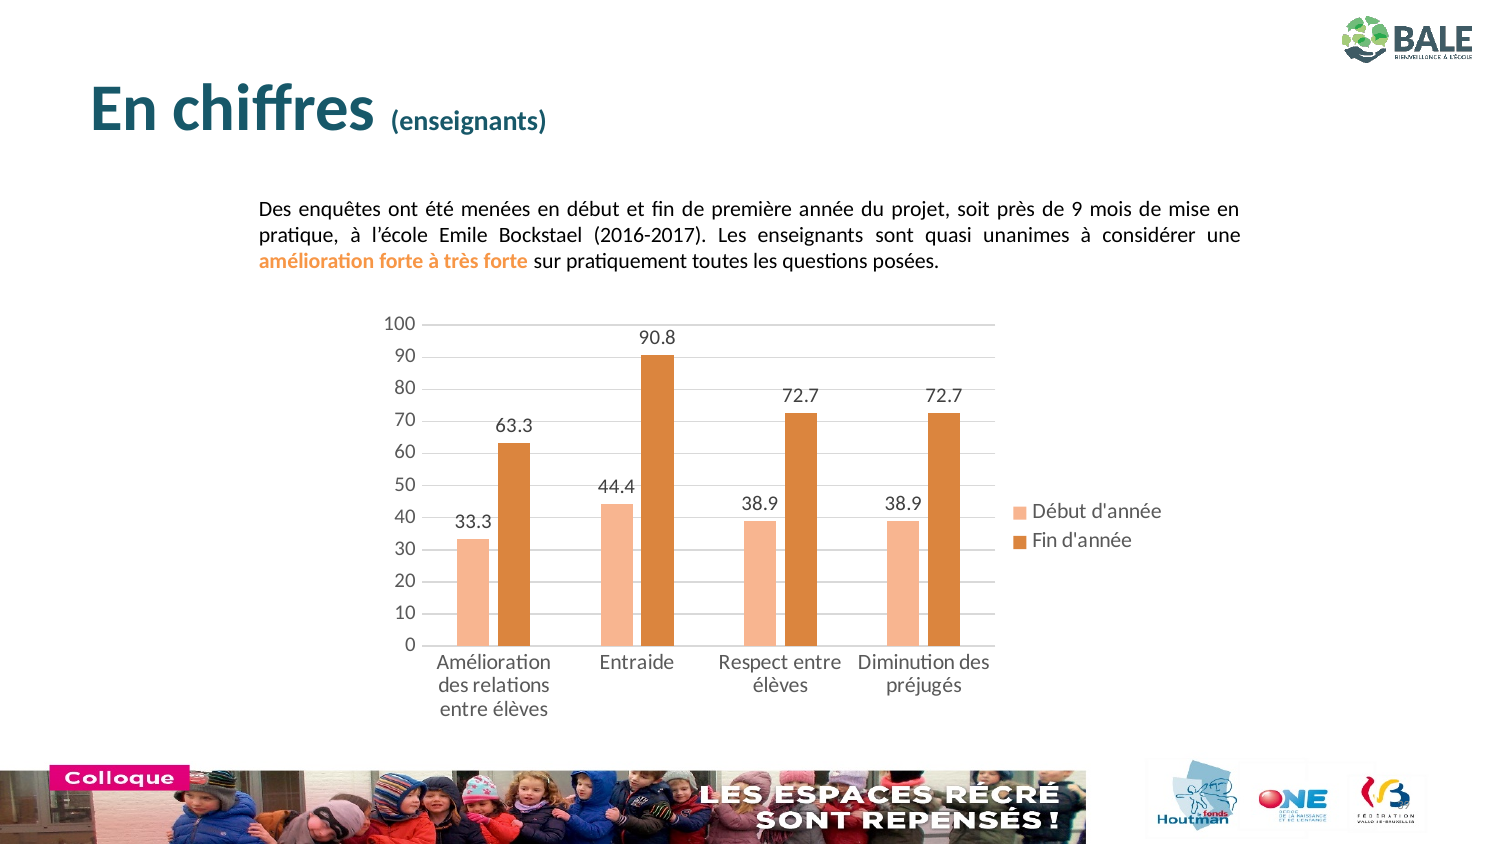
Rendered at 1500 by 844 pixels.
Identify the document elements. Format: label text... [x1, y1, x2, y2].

title En chiffres (enseignants) [75, 33, 1425, 175]
picture [1342, 16, 1472, 63]
slide_number 39 [1074, 782, 1425, 827]
chart [354, 301, 1182, 754]
list Des enquêtes ont été menées en début et fin de première année du projet, soit près de 9 mois de mise en pratique, à l’école Emile Bockstael (2016-2017). Les enseignants sont quasi unanimes à considérer une amélioration forte à très forte sur pratiquement toutes les questions posées. [243, 187, 1257, 754]
picture [0, 750, 1500, 844]
